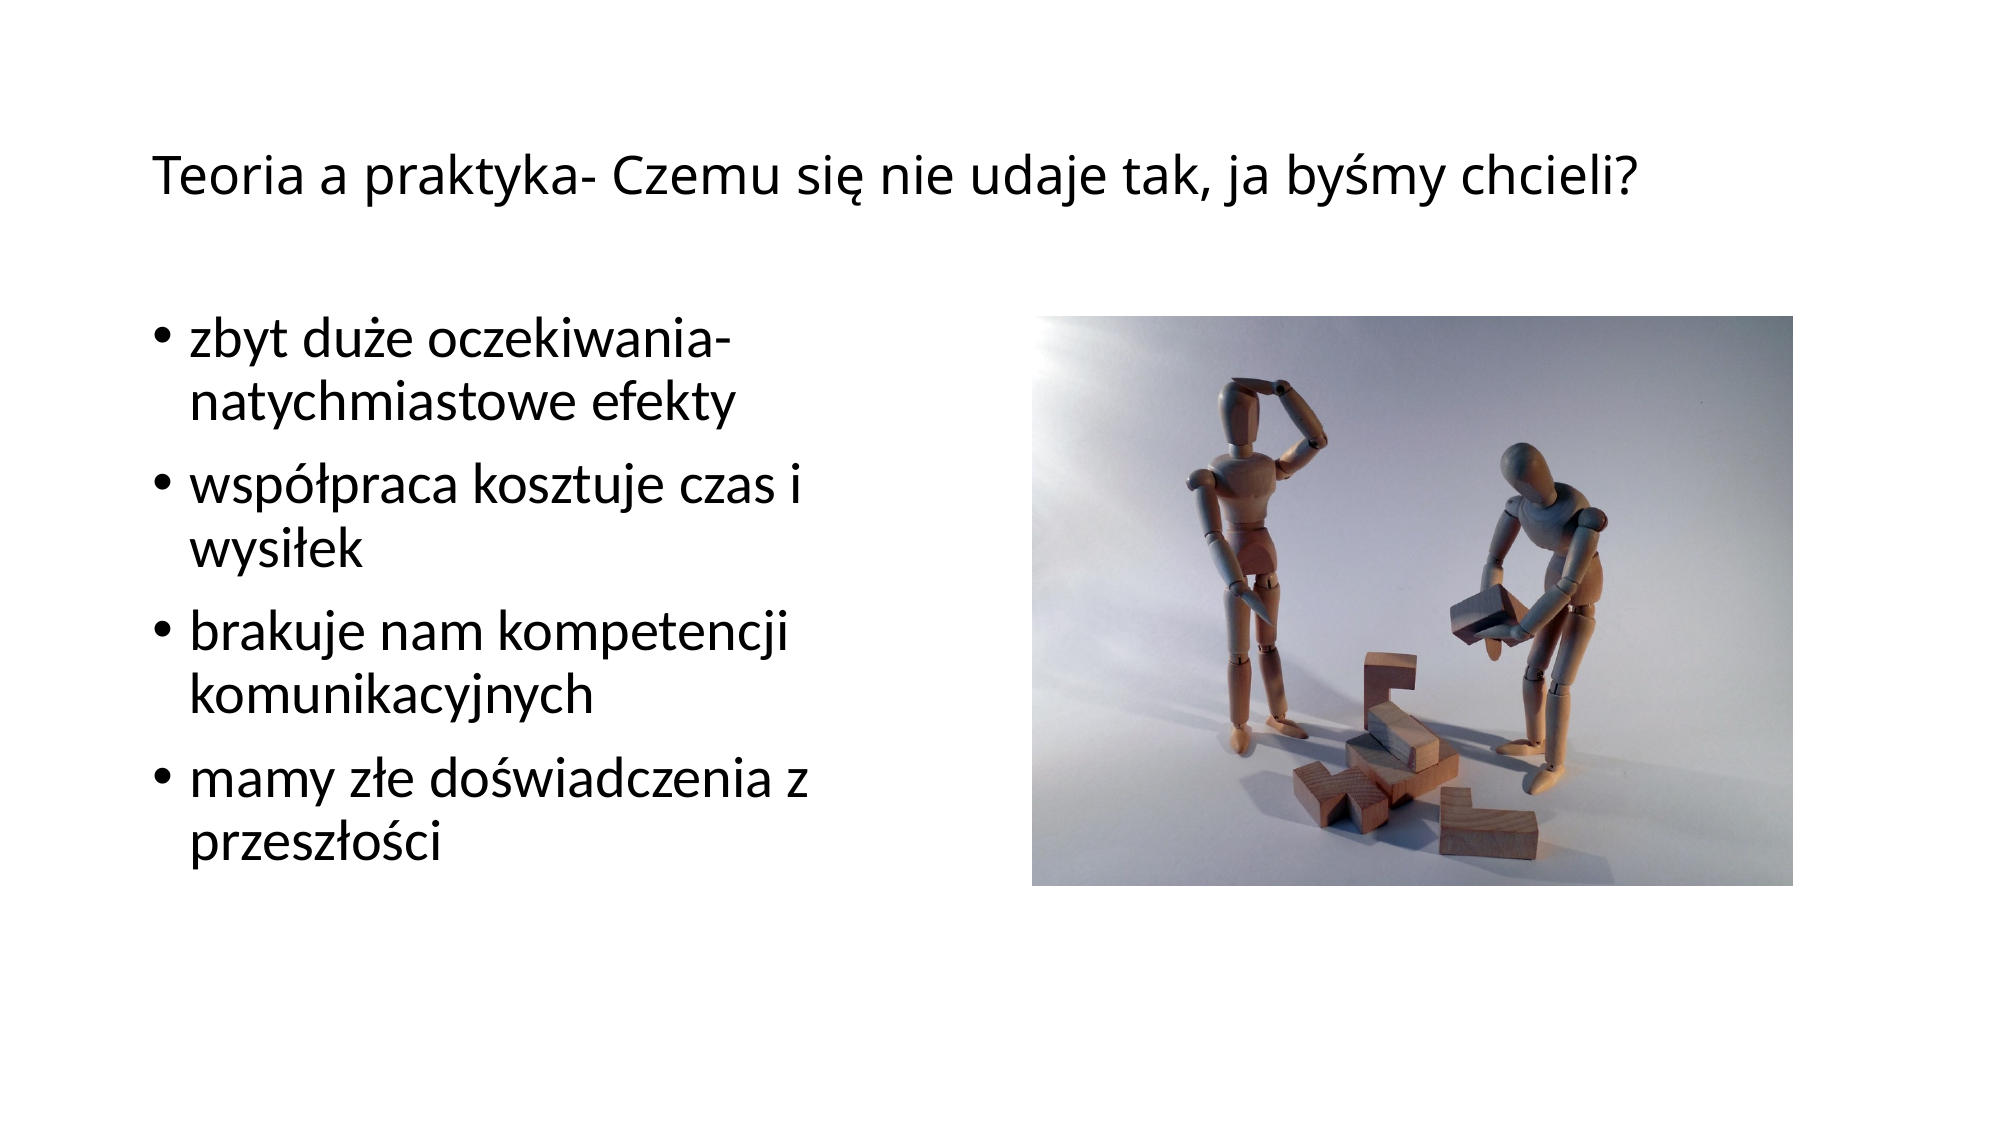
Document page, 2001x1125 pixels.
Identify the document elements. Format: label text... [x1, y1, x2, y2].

picture [1032, 316, 1793, 886]
list zbyt duże oczekiwania- natychmiastowe efekty współpraca kosztuje czas i wysiłek brakuje nam kompetencji komunikacyjnych mamy złe doświadczenia z przeszłości [137, 299, 877, 1014]
title Teoria a praktyka- Czemu się nie udaje tak, ja byśmy chcieli? [137, 140, 1863, 278]
